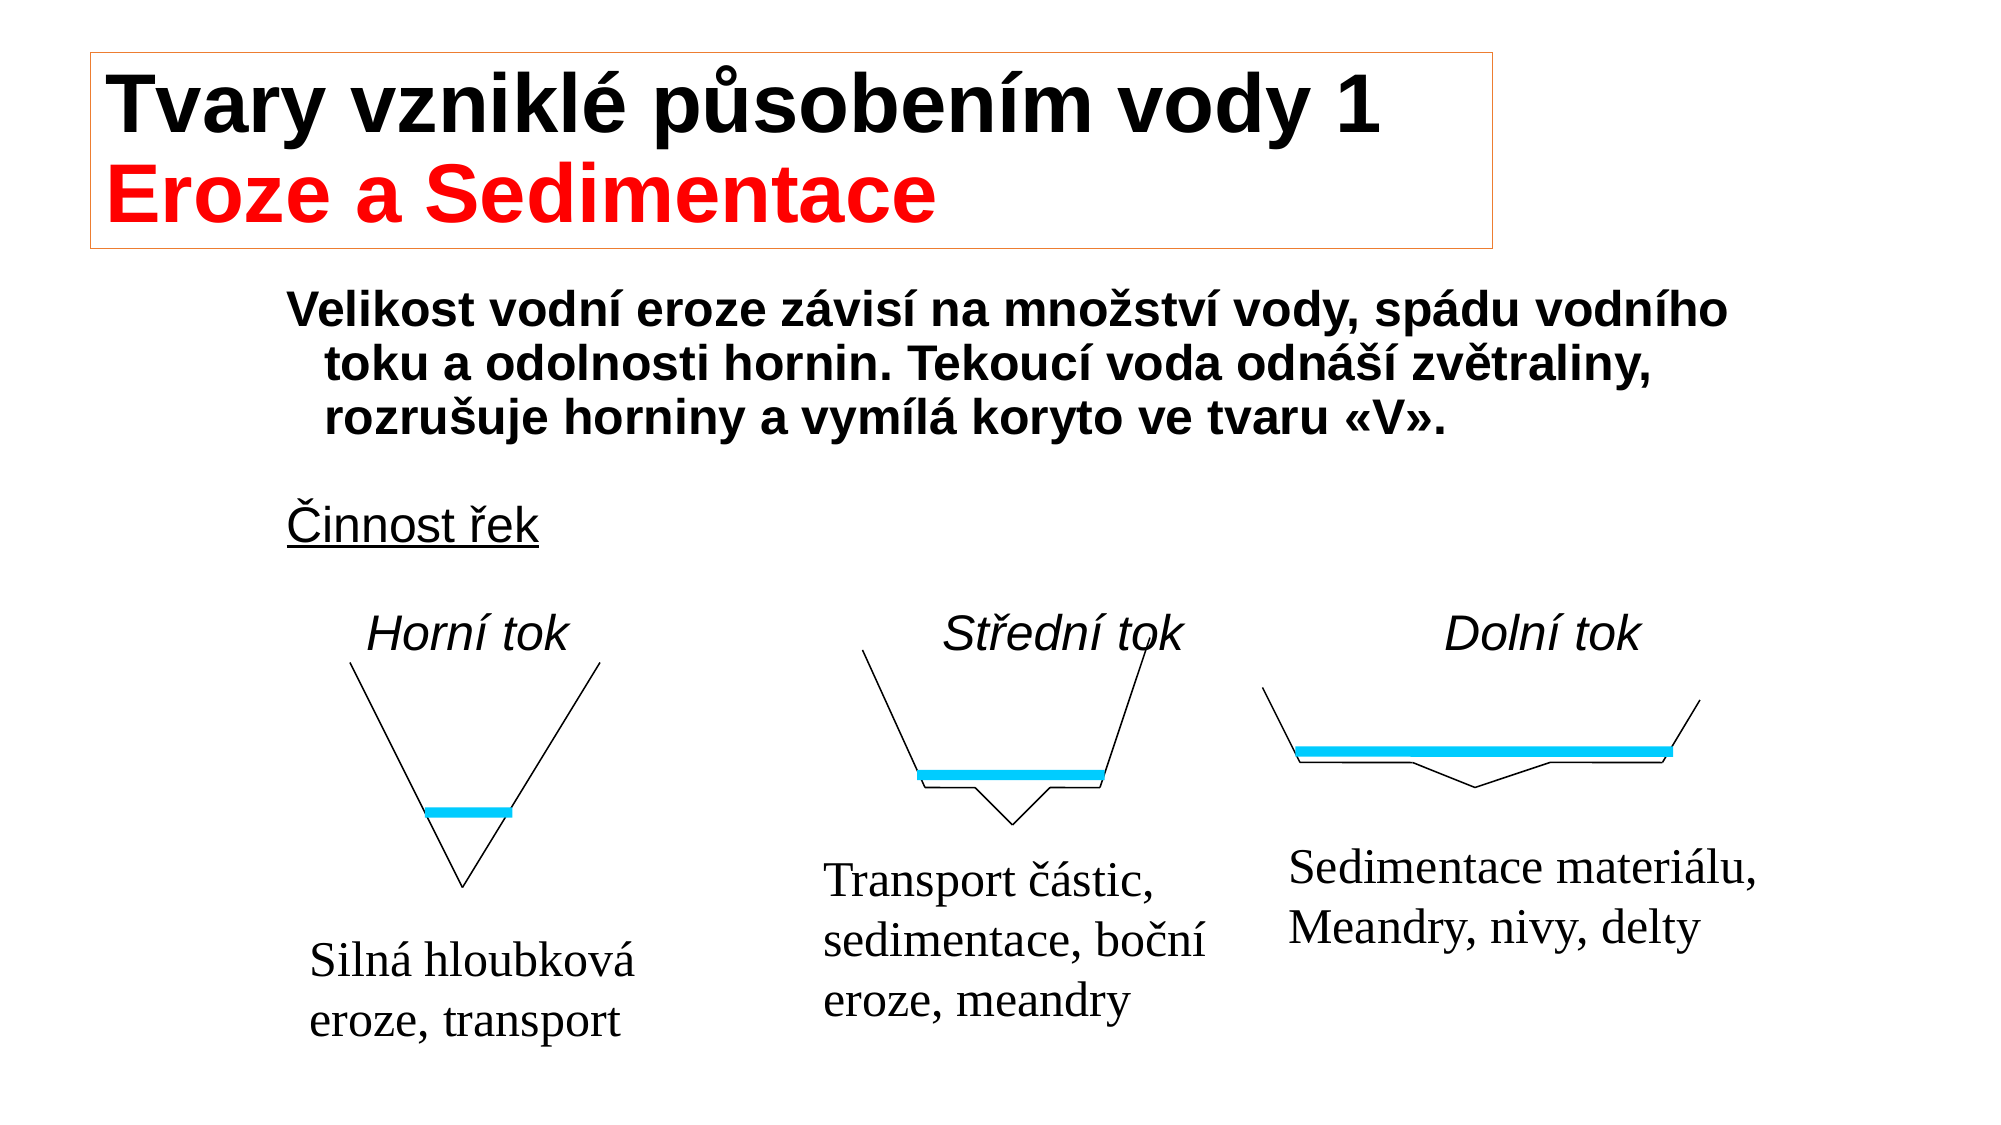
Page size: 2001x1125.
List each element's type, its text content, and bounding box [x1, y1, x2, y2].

text_box Silná hloubková eroze, transport [294, 919, 664, 1055]
text_box Sedimentace materiálu, Meandry, nivy, delty [1273, 826, 1774, 961]
list Velikost vodní eroze závisí na množství vody, spádu vodního toku a odolnosti hornin. Tekoucí voda odnáší zvětraliny, rozrušuje horniny a vymílá koryto ve tvaru «V». Činnost řek Horní tok Střední tok Dolní tok [271, 200, 1772, 736]
text_box Transport částic, sedimentace, boční eroze, meandry [808, 838, 1235, 1034]
title Tvary vzniklé působením vody 1 Eroze a Sedimentace [90, 52, 1493, 249]
